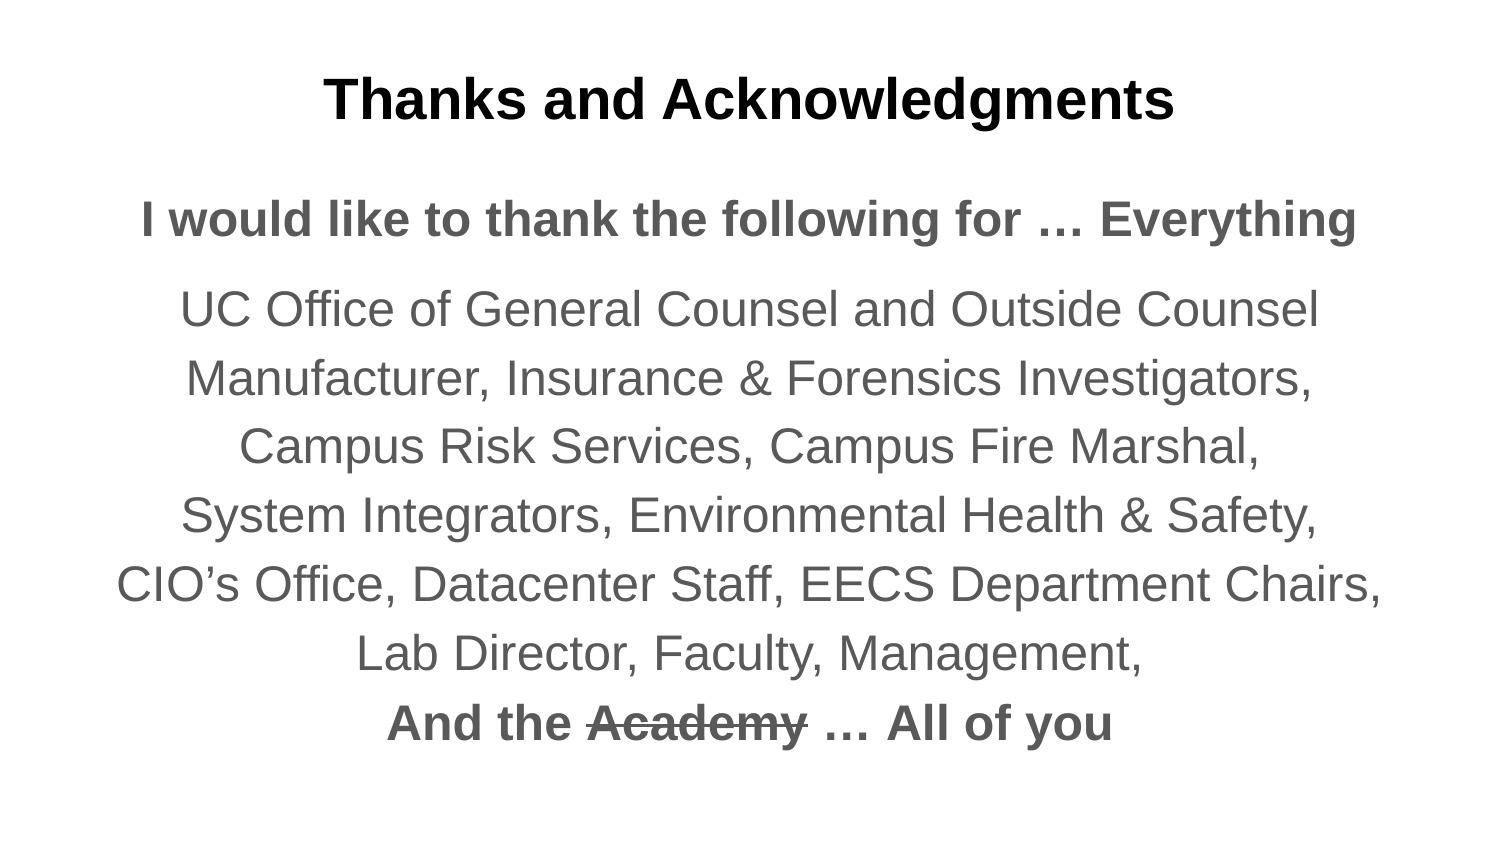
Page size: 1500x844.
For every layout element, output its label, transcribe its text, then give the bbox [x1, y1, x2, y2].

list I would like to thank the following for … Everything UC Office of General Counsel and Outside Counsel Manufacturer, Insurance & Forensics Investigators, Campus Risk Services, Campus Fire Marshal, System Integrators, Environmental Health & Safety, CIO’s Office, Datacenter Staff, EECS Department Chairs, Lab Director, Faculty, Management, And the Academy … All of you [51, 162, 1449, 723]
title Thanks and Acknowledgments [51, 46, 1449, 141]
